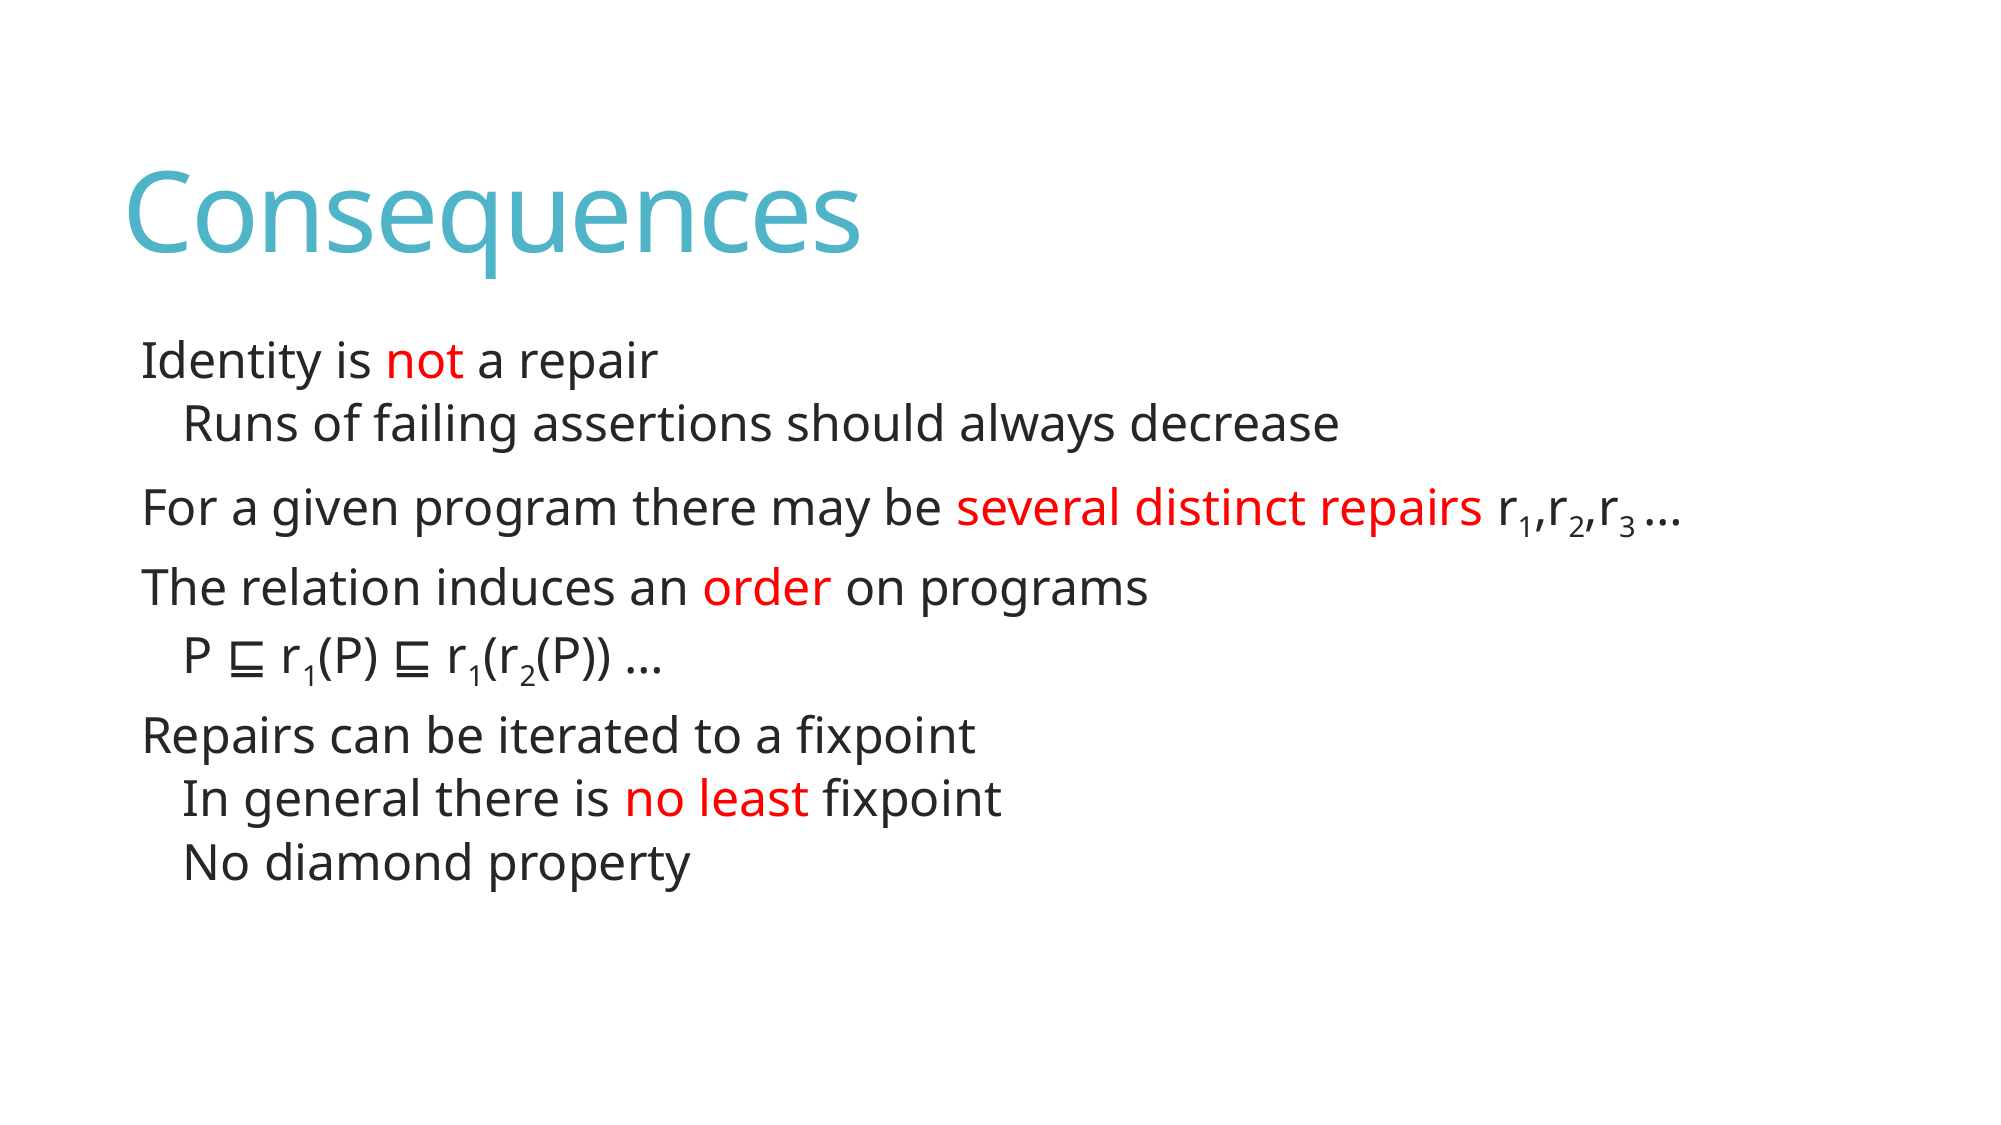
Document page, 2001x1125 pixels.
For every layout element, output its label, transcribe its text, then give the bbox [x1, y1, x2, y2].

list Identity is not a repair Runs of failing assertions should always decrease For a given program there may be several distinct repairs r1,r2,r3 … The relation induces an order on programs P ⊑ r1(P) ⊑ r1(r2(P)) … Repairs can be iterated to a fixpoint In general there is no least fixpoint No diamond property [111, 329, 1876, 948]
title Consequences [107, 81, 1875, 354]
